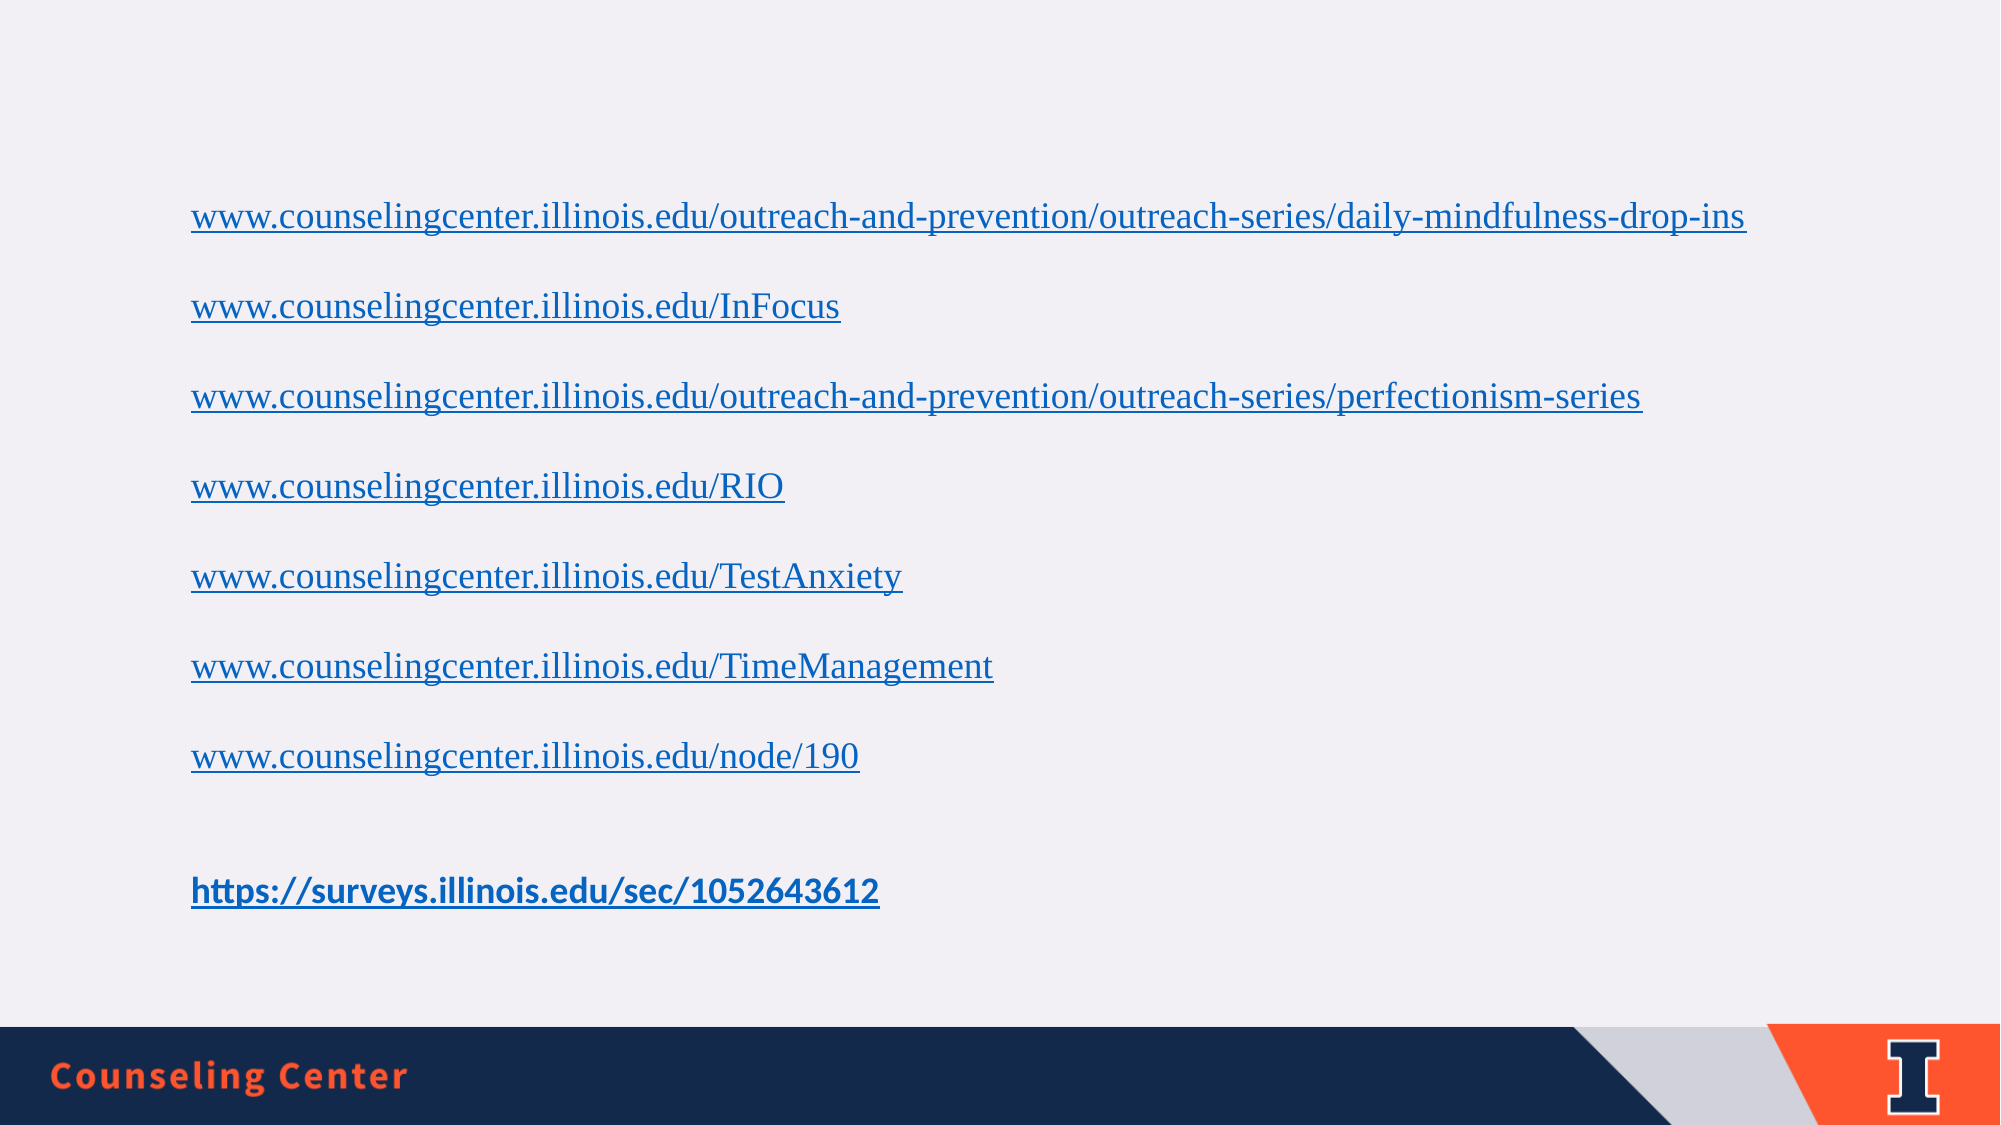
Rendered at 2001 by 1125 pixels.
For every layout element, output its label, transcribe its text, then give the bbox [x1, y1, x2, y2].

picture [0, 0, 2000, 1125]
text_box www.counselingcenter.illinois.edu/outreach-and-prevention/outreach-series/daily-mindfulness-drop-ins www.counselingcenter.illinois.edu/InFocus www.counselingcenter.illinois.edu/outreach-and-prevention/outreach-series/perfectionism-series www.counselingcenter.illinois.edu/RIO www.counselingcenter.illinois.edu/TestAnxiety www.counselingcenter.illinois.edu/TimeManagement www.counselingcenter.illinois.edu/node/190 https://surveys.illinois.edu/sec/1052643612 [175, 183, 1824, 1009]
